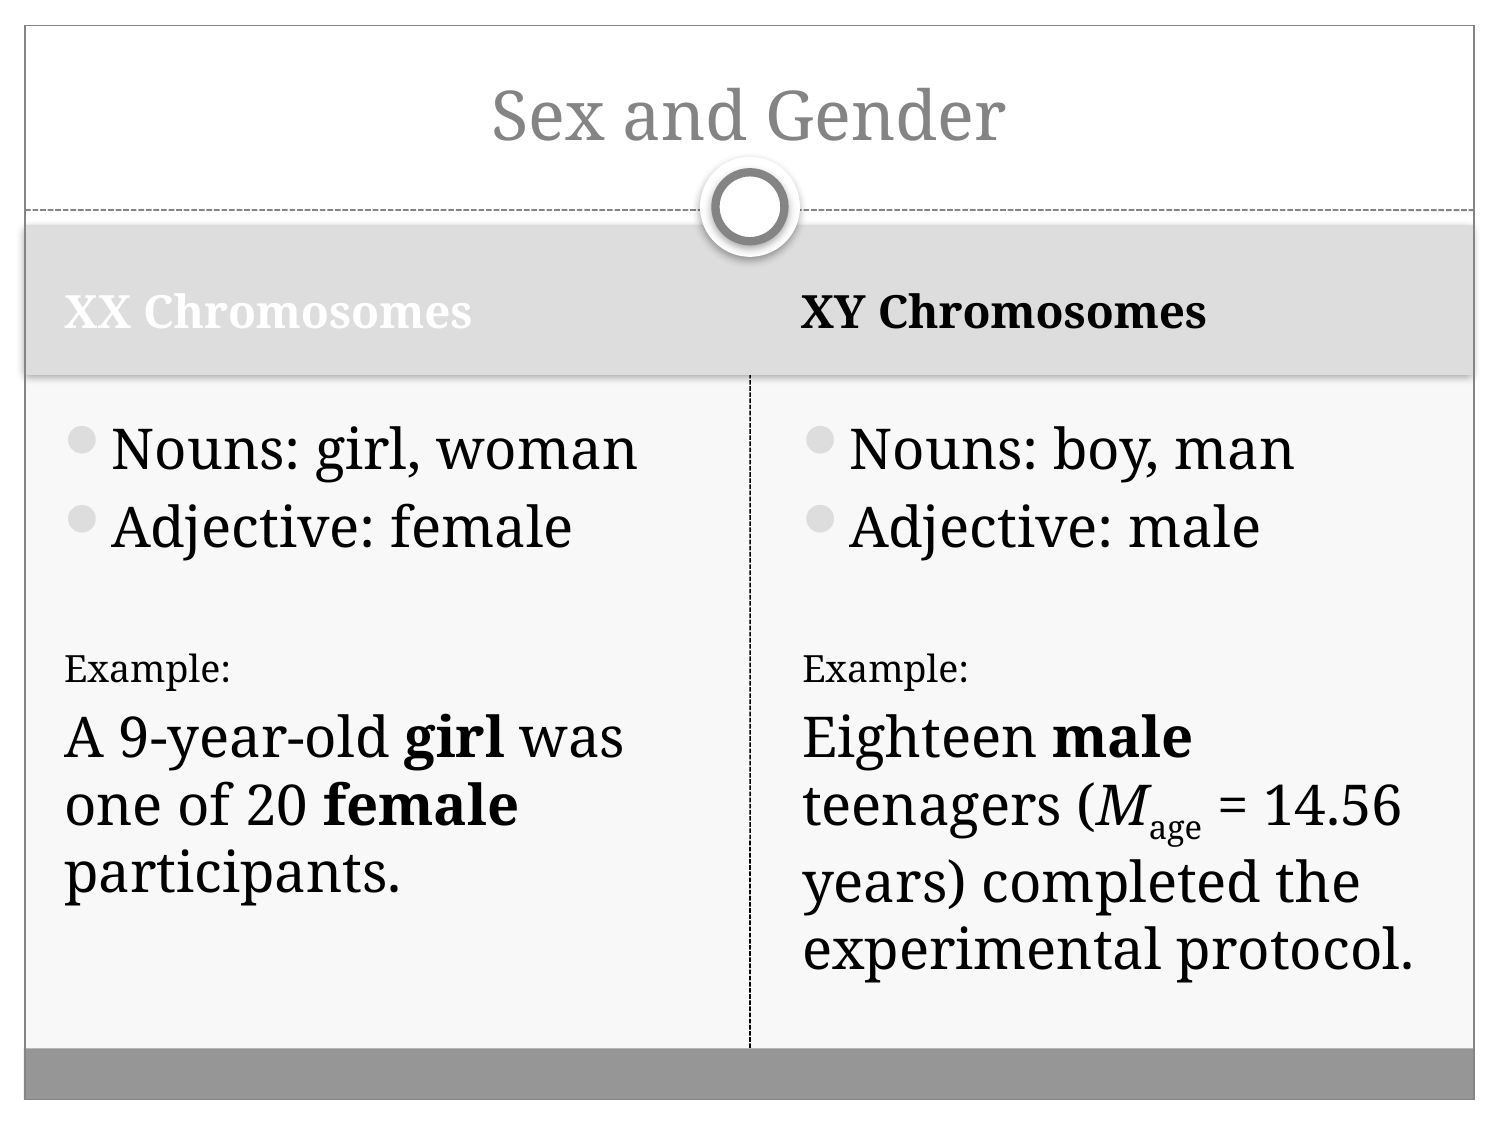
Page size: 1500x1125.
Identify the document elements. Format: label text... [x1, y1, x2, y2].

list Nouns: girl, woman Adjective: female Example: A 9-year-old girl was one of 20 female participants. [49, 405, 713, 1032]
title Sex and Gender [49, 37, 1450, 162]
list XY Chromosomes [785, 249, 1450, 371]
list XX Chromosomes [48, 249, 714, 371]
list Nouns: boy, man Adjective: male Example: Eighteen male teenagers (Mage = 14.56 years) completed the experimental protocol. [787, 405, 1450, 1033]
